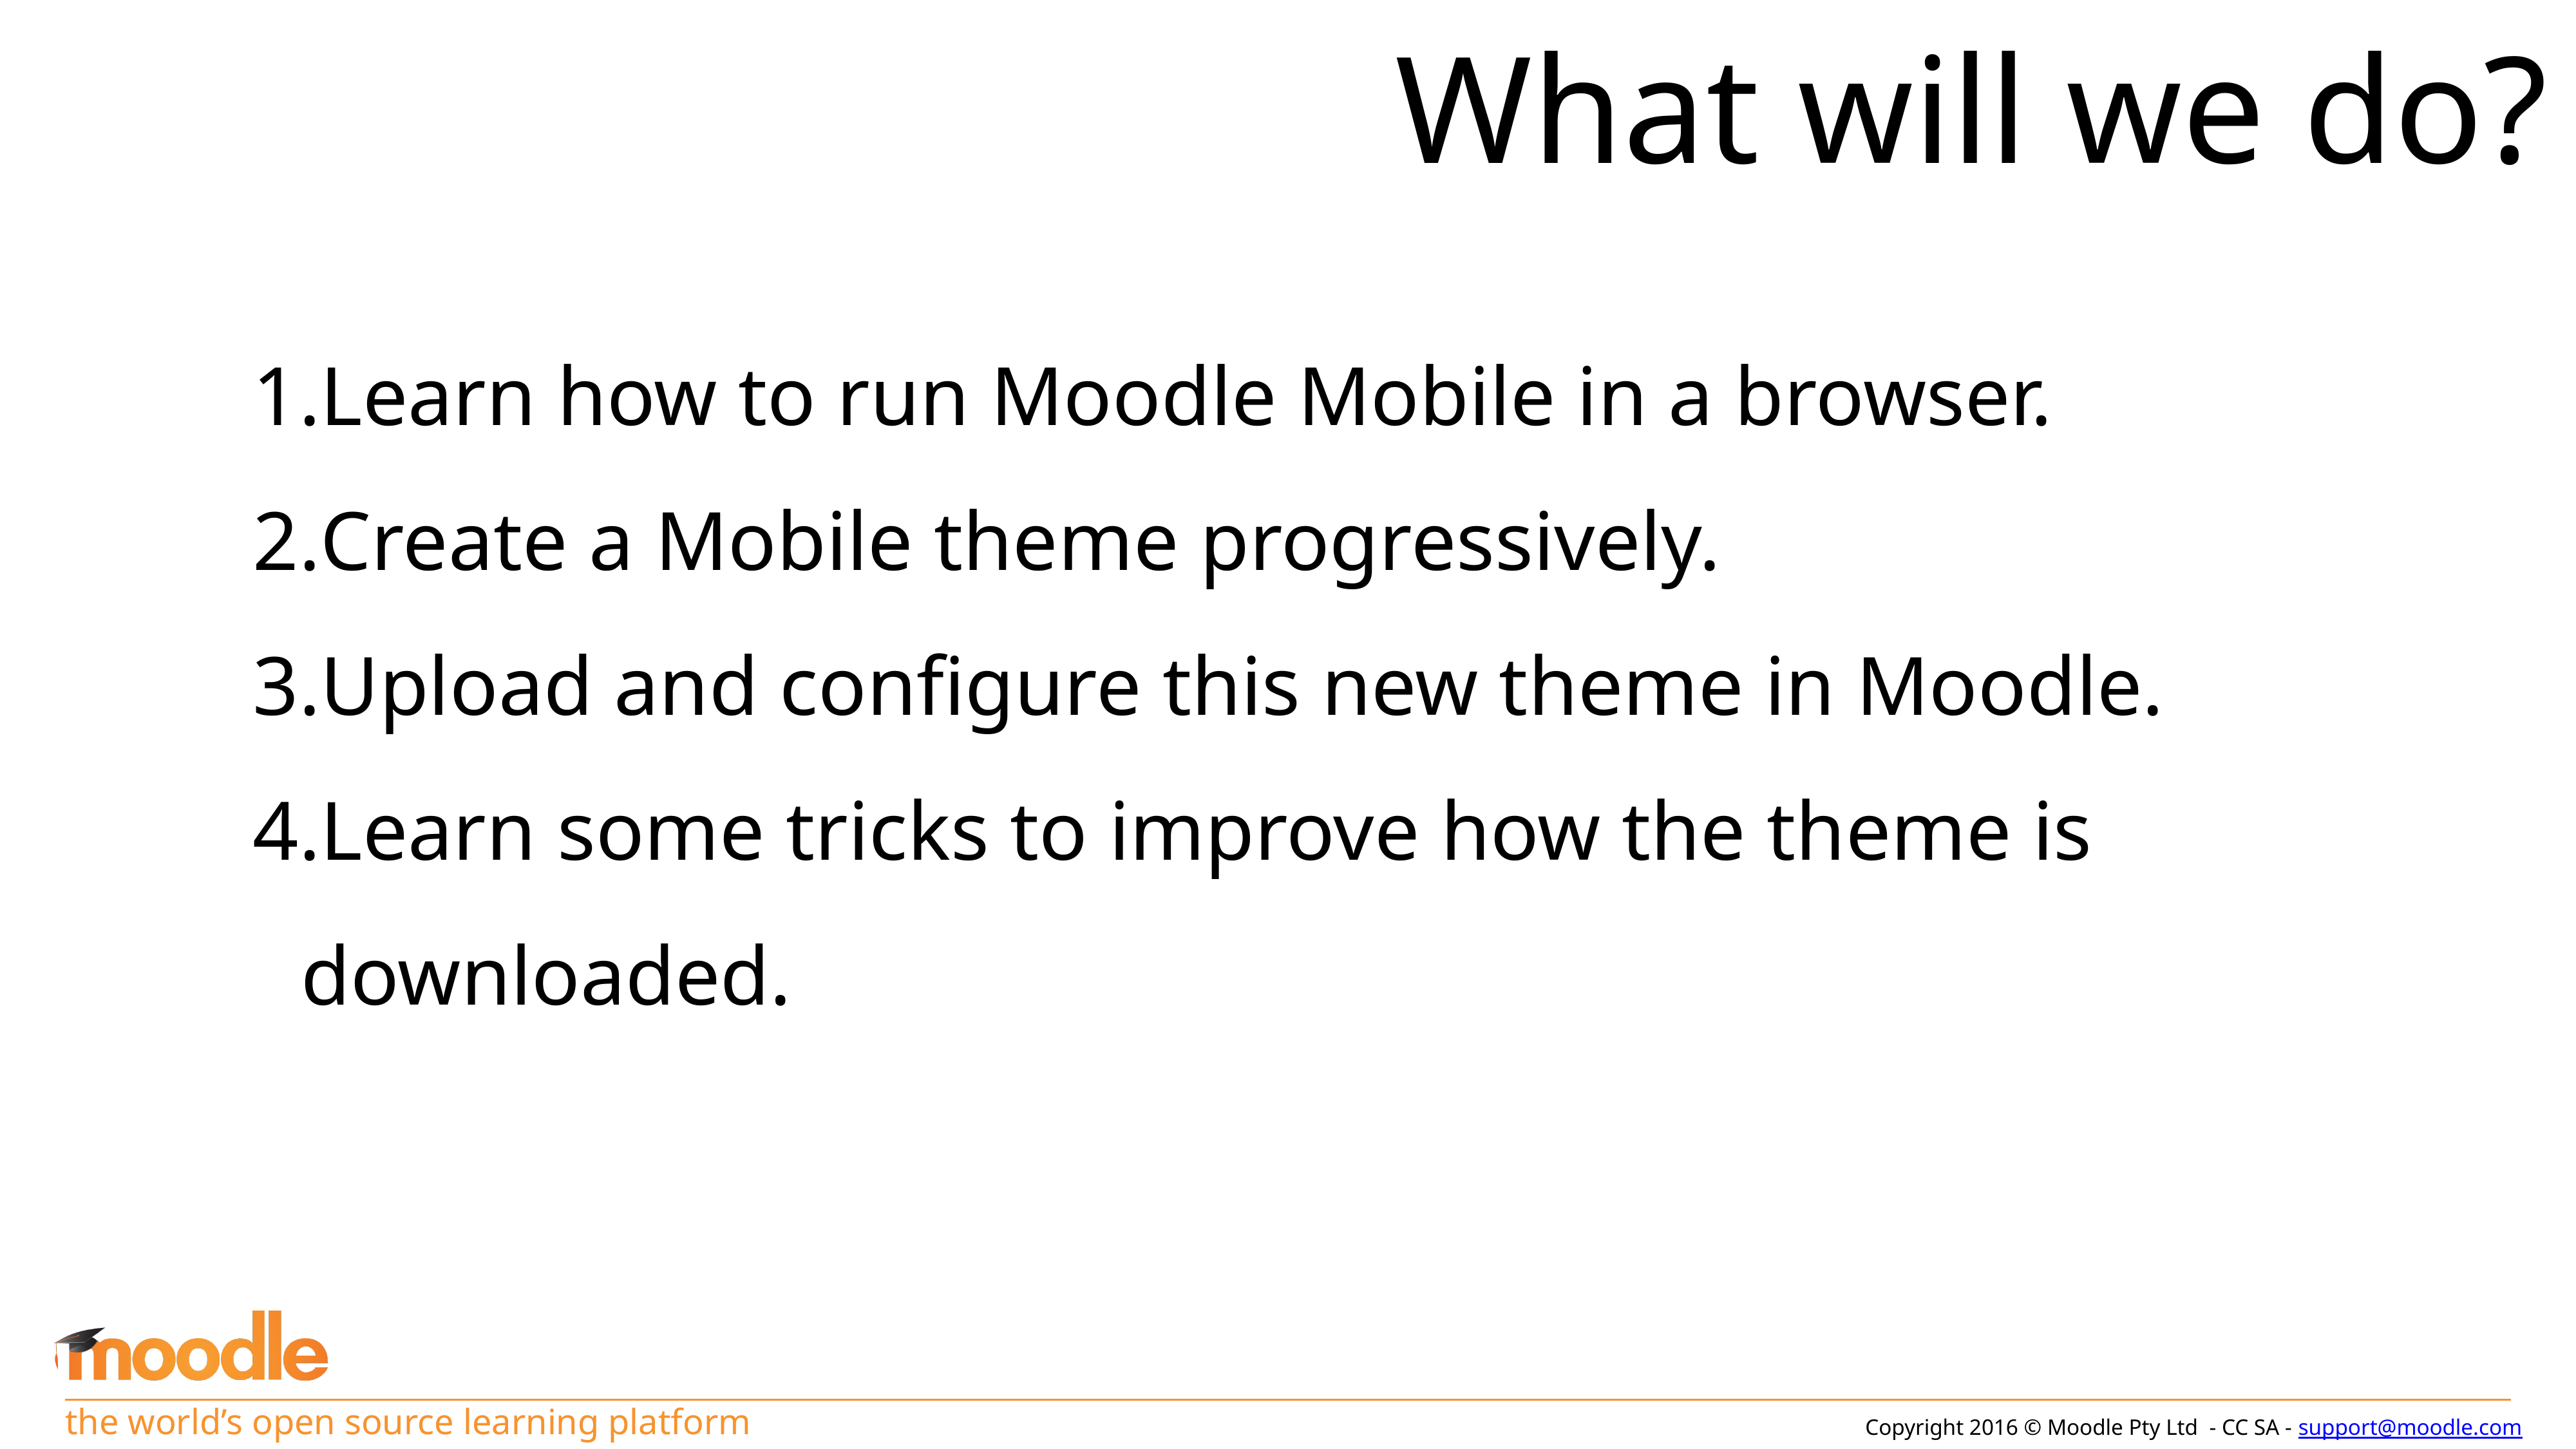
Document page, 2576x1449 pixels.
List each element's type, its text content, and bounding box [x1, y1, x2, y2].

text_box What will we do? [473, 15, 2549, 194]
text_box Learn how to run Moodle Mobile in a browser. Create a Mobile theme progressively. Upload and configure this new theme in Moodle. Learn some tricks to improve how the theme is downloaded. [252, 296, 2378, 1153]
picture [54, 1311, 328, 1381]
